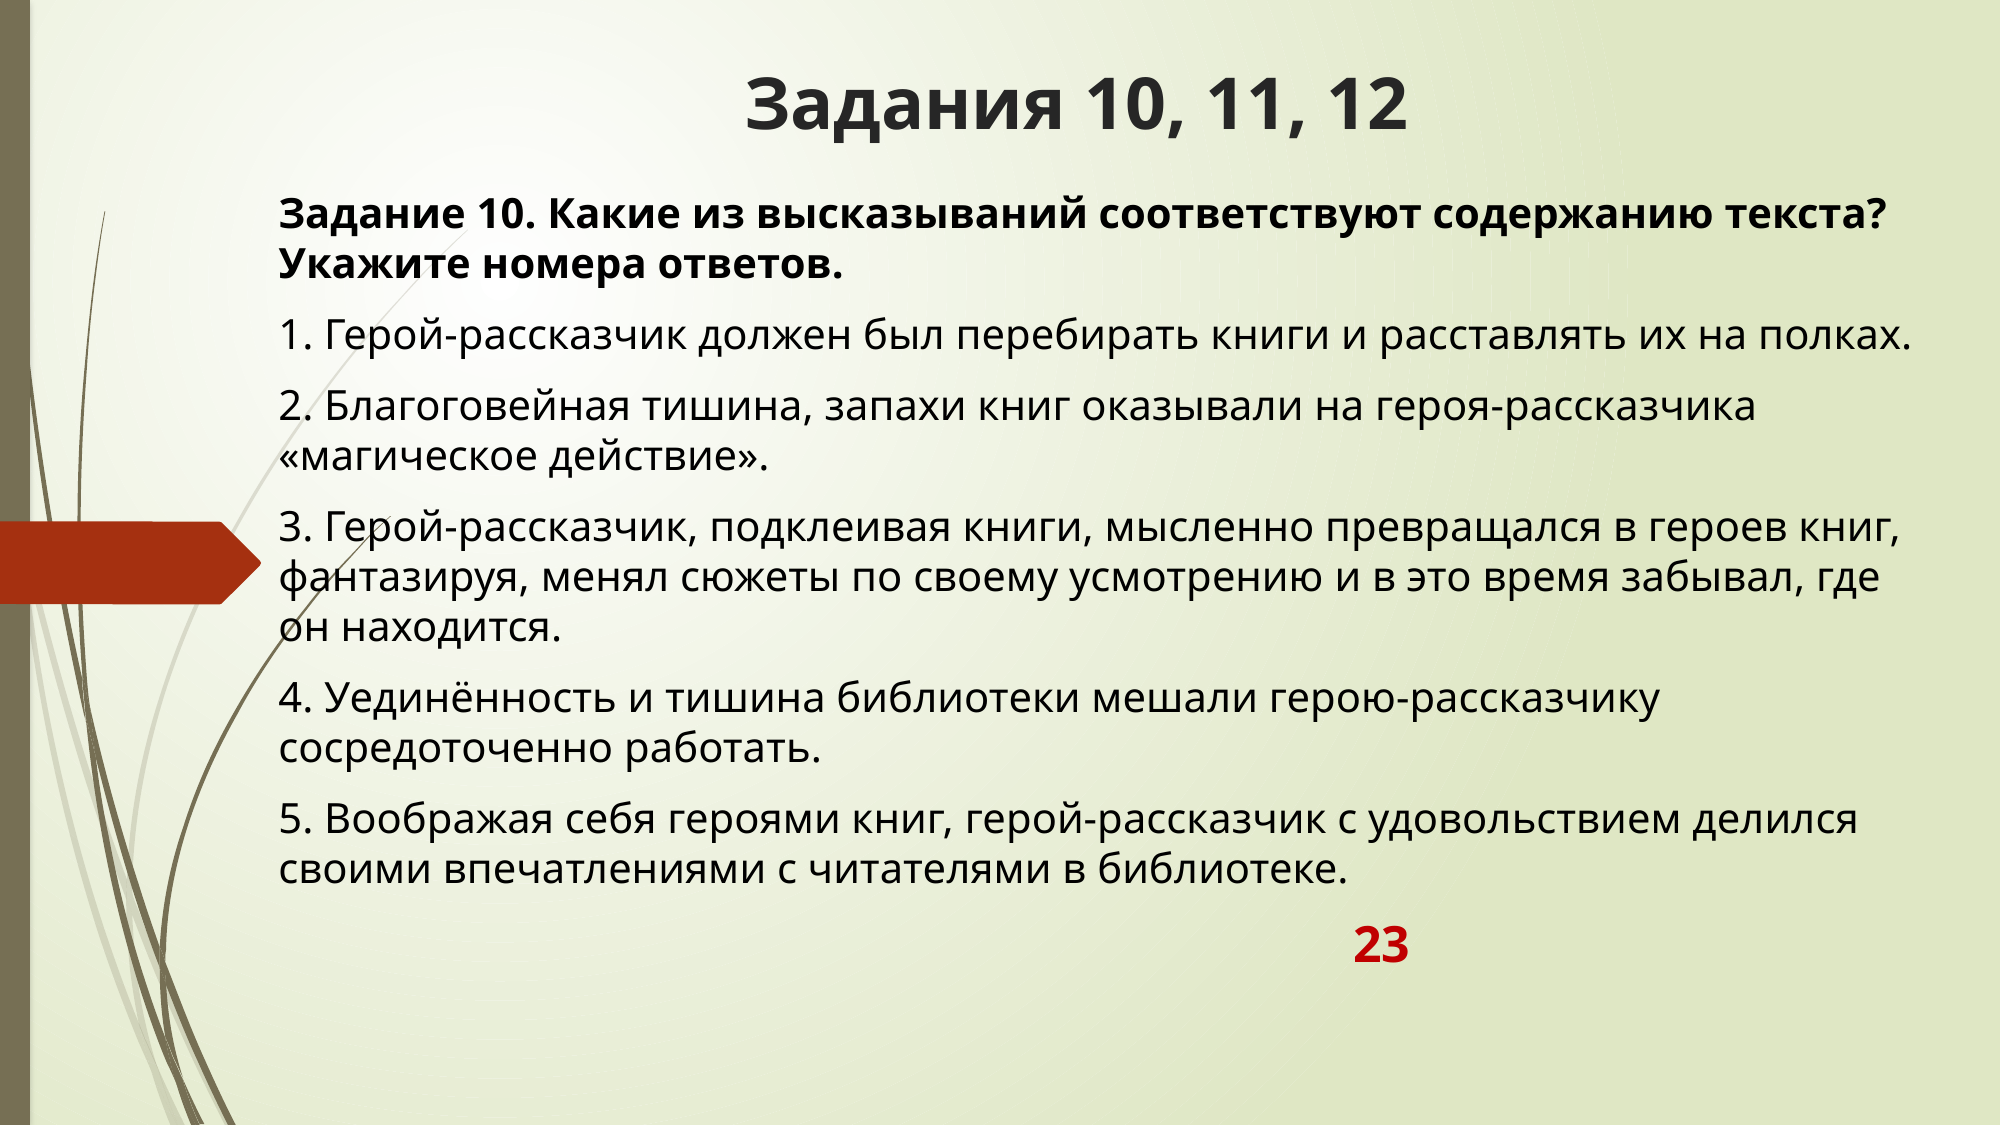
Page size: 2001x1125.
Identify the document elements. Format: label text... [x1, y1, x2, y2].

title Задания 10, 11, 12 [263, 49, 1889, 152]
list Задание 10. Какие из высказываний соответствуют содержанию текста? Укажите номера ответов. 1. Герой-рассказчик должен был перебирать книги и расставлять их на полках. 2. Благоговейная тишина, запахи книг оказывали на героя-рассказчика «магическое действие». 3. Герой-рассказчик, подклеивая книги, мысленно превращался в героев книг, фантазируя, менял сюжеты по своему усмотрению и в это время забывал, где он находится. 4. Уединённость и тишина библиотеки мешали герою-рассказчику сосредоточенно работать. 5. Воображая себя героями книг, герой-рассказчик с удовольствием делился своими впечатлениями с читателями в библиотеке. 23 [263, 179, 1945, 1081]
